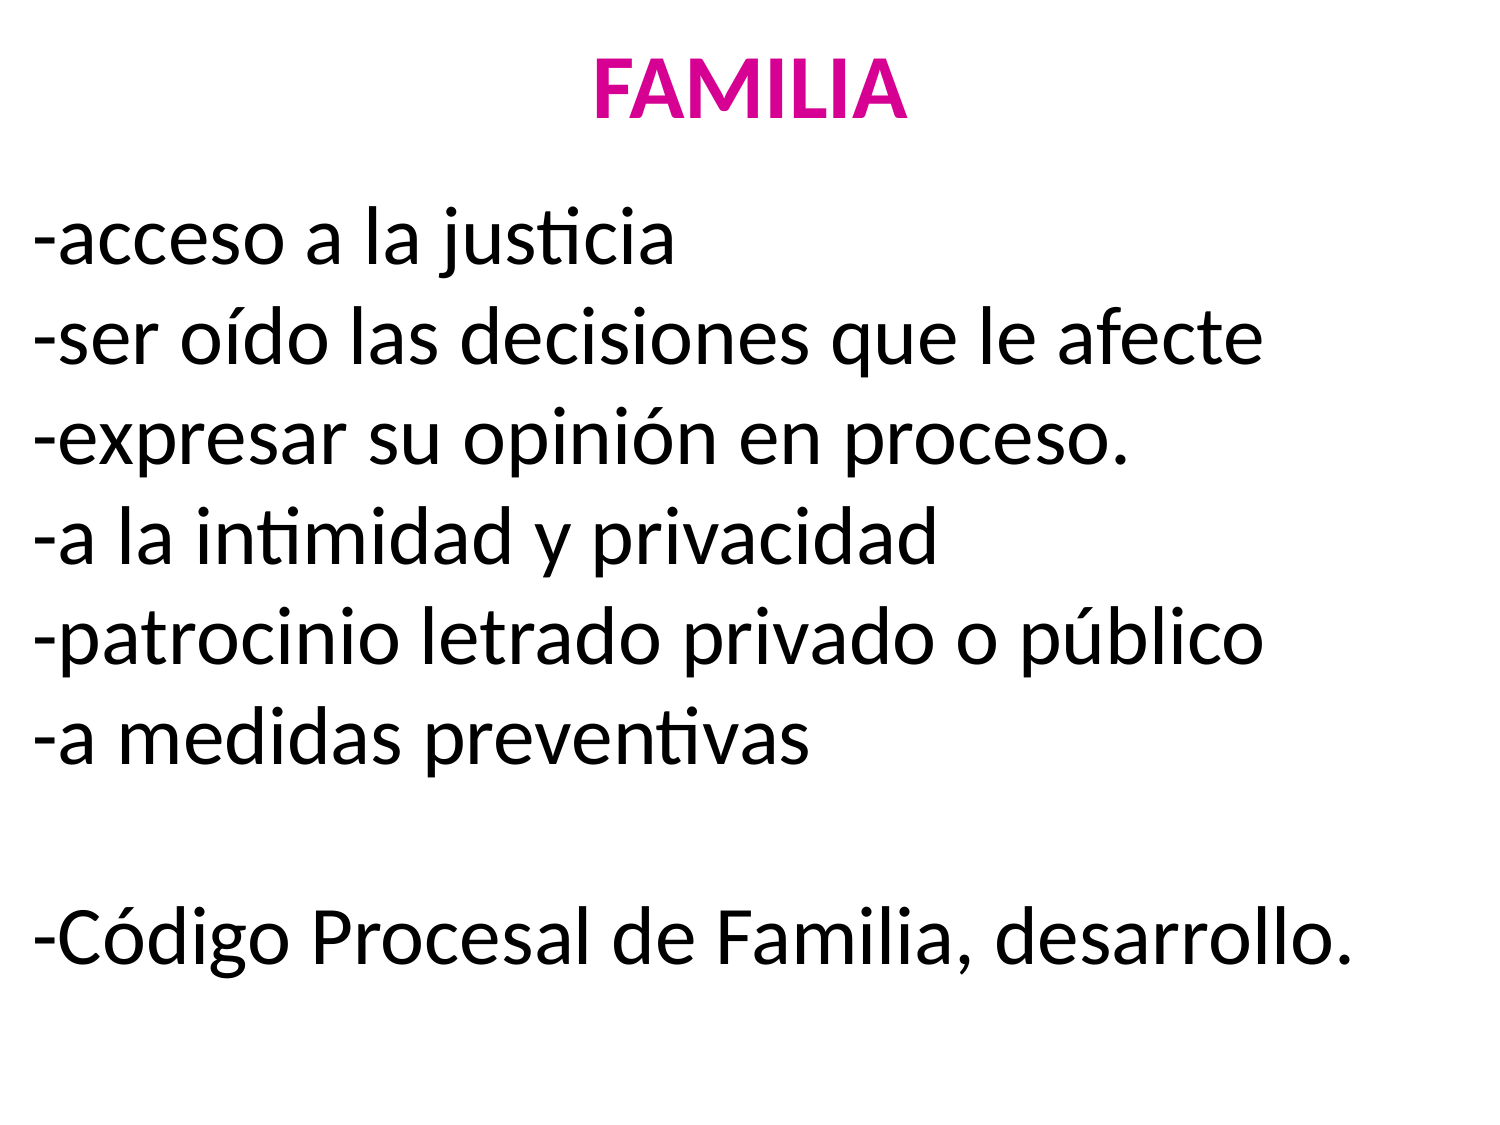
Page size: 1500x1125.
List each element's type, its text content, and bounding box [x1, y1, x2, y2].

text_box FAMILIA -acceso a la justicia -ser oído las decisiones que le afecte -expresar su opinión en proceso. -a la intimidad y privacidad -patrocinio letrado privado o público -a medidas preventivas -Código Procesal de Familia, desarrollo. [17, 19, 1483, 1089]
